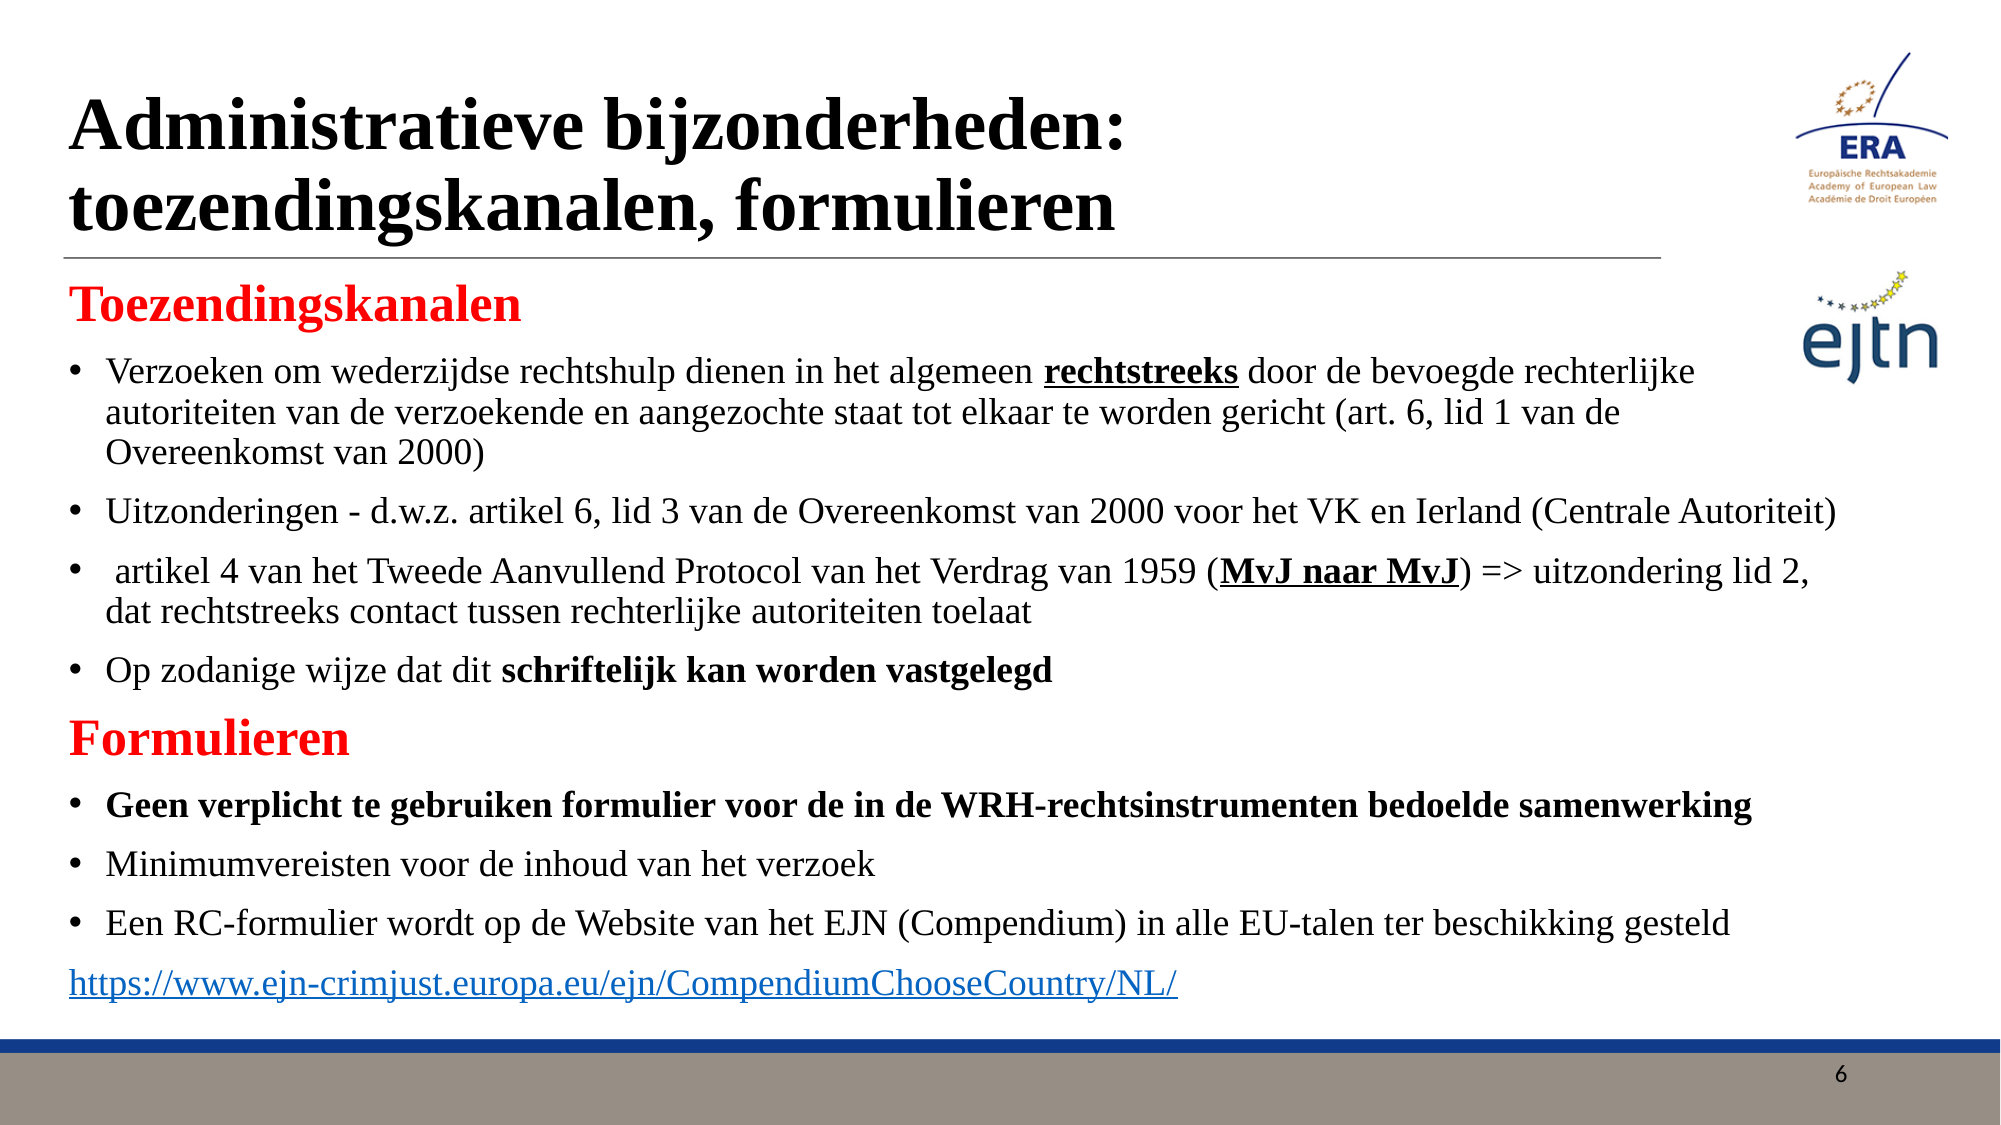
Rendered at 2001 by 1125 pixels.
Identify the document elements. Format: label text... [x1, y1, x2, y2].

slide_number 6 [1412, 1042, 1863, 1103]
list Toezendingskanalen Verzoeken om wederzijdse rechtshulp dienen in het algemeen rechtstreeks door de bevoegde rechterlijke autoriteiten van de verzoekende en aangezochte staat tot elkaar te worden gericht (art. 6, lid 1 van de Overeenkomst van 2000) Uitzonderingen - d.w.z. artikel 6, lid 3 van de Overeenkomst van 2000 voor het VK en Ierland (Centrale Autoriteit) artikel 4 van het Tweede Aanvullend Protocol van het Verdrag van 1959 (MvJ naar MvJ) => uitzondering lid 2, dat rechtstreeks contact tussen rechterlijke autoriteiten toelaat Op zodanige wijze dat dit schriftelijk kan worden vastgelegd Formulieren Geen verplicht te gebruiken formulier voor de in de WRH-rechtsinstrumenten bedoelde samenwerking Minimumvereisten voor de inhoud van het verzoek Een RC-formulier wordt op de Website van het EJN (Compendium) in alle EU-talen ter beschikking gesteld https://www.ejn-crimjust.europa.eu/ejn/CompendiumChooseCountry/NL/ [53, 268, 1863, 1043]
title Administratieve bijzonderheden: toezendingskanalen, formulieren [53, 72, 1843, 259]
picture [0, 0, 2001, 1125]
